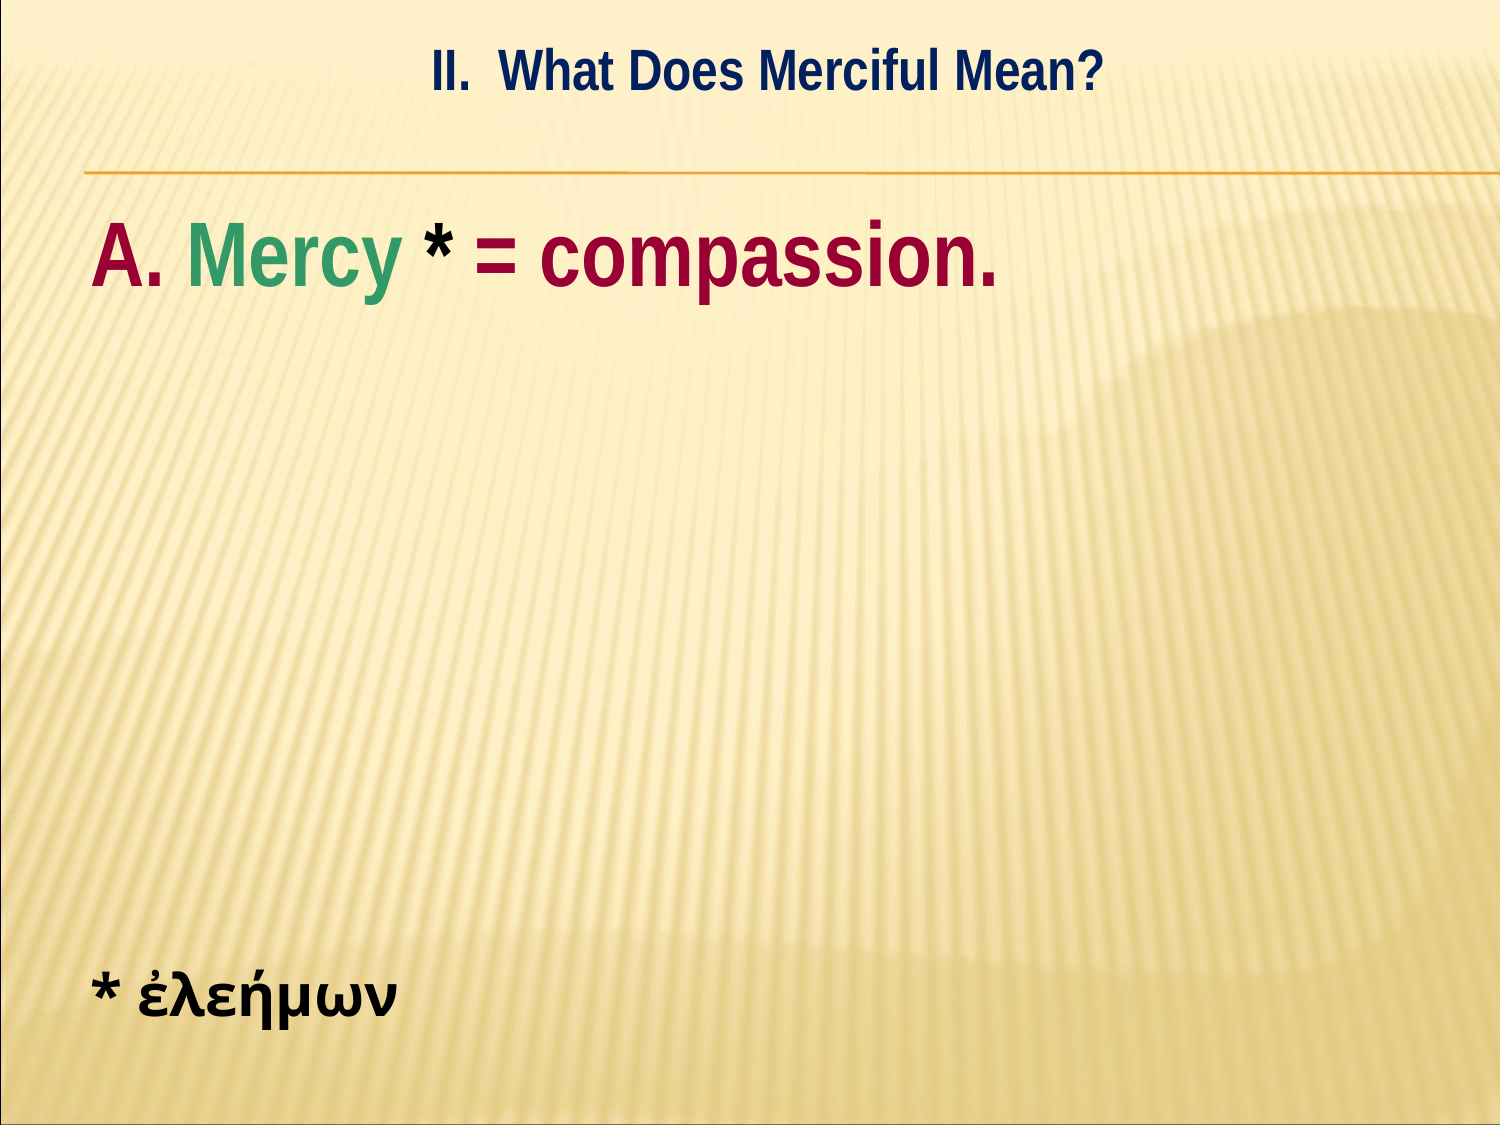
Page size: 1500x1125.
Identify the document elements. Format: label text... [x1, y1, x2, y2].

picture [0, 0, 1500, 1125]
list A. Mercy * = compassion. * ἐλεήμων [75, 187, 1425, 1075]
text_box II. What Does Merciful Mean? [124, 24, 1413, 110]
